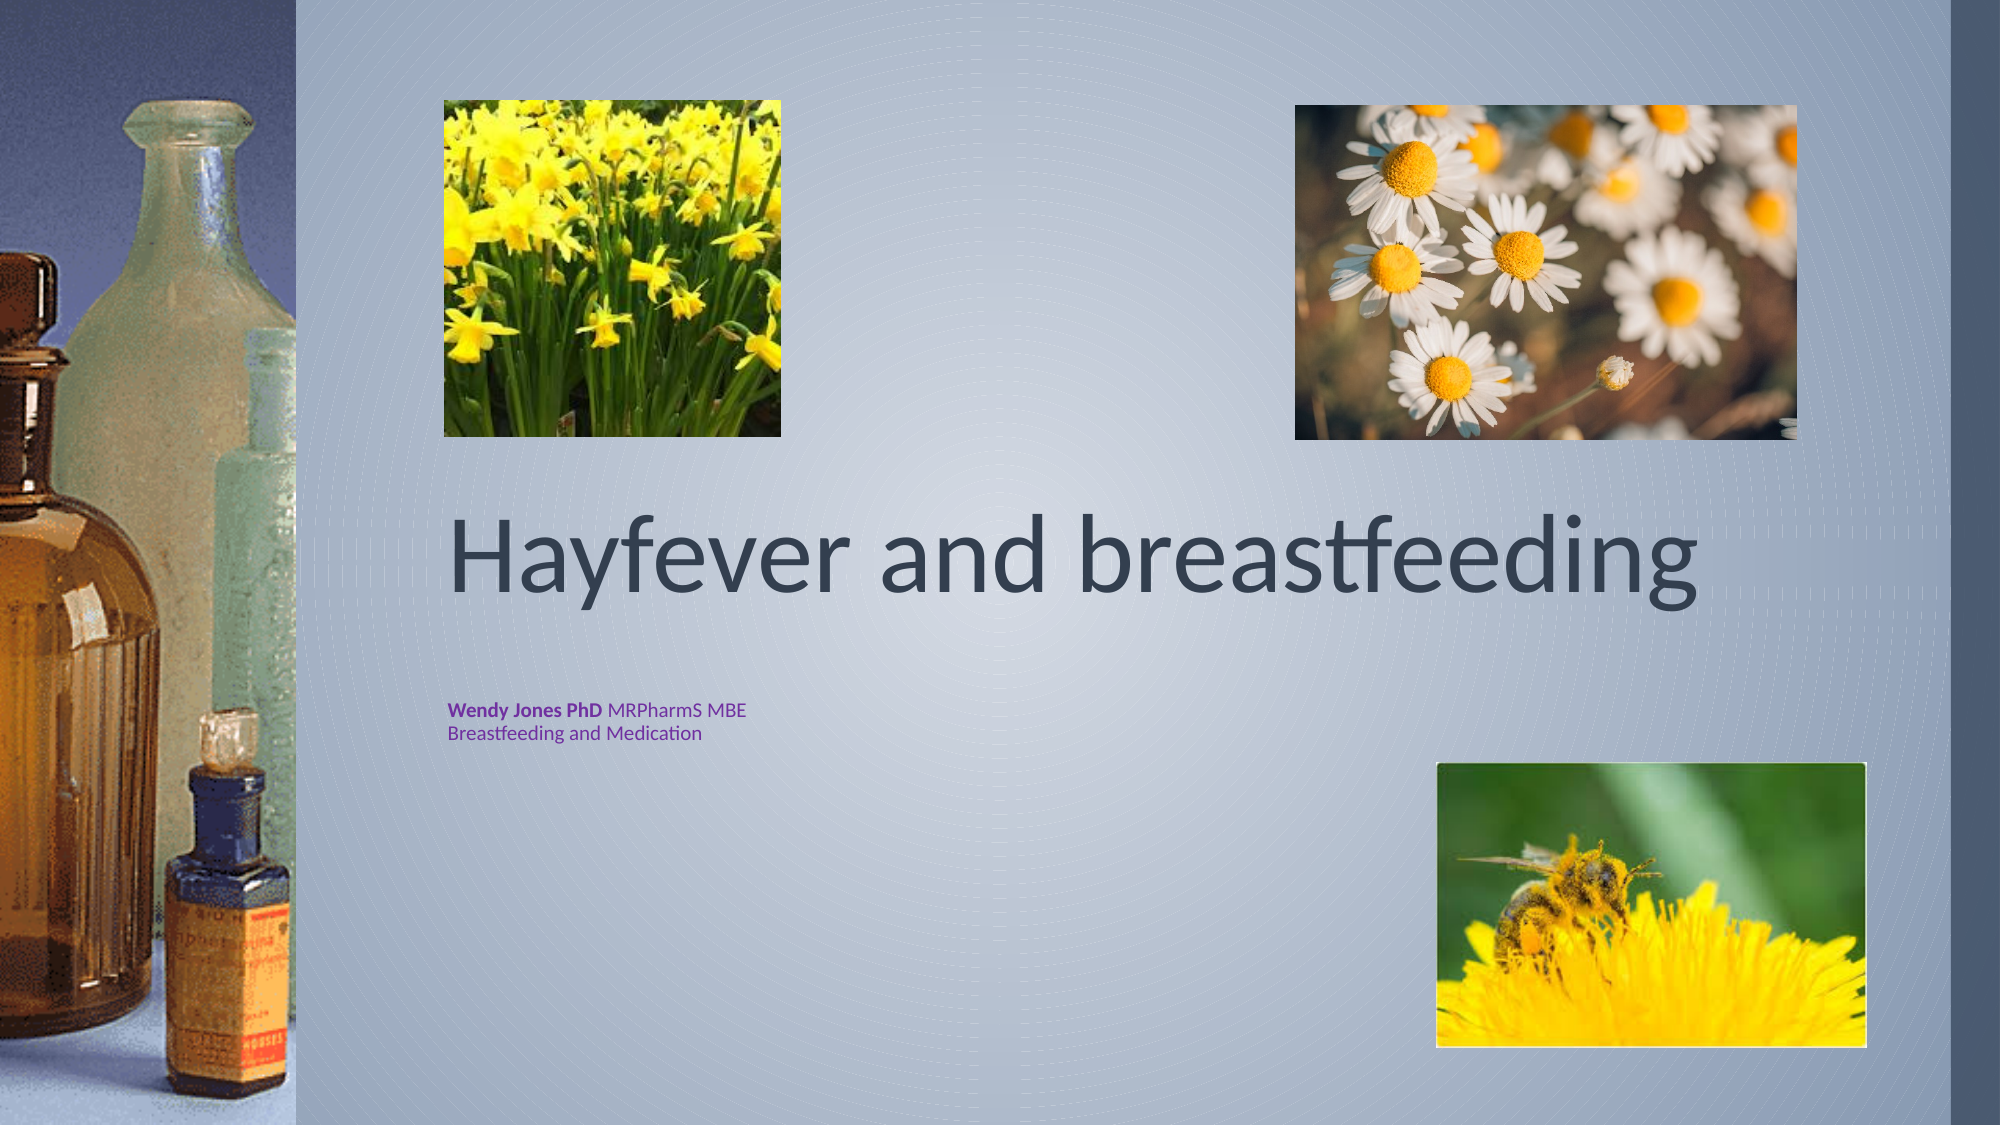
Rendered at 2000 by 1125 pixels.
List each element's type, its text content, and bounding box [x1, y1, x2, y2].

title Hayfever and breastfeeding [432, 184, 1909, 625]
picture [1436, 762, 1867, 1048]
picture [1294, 105, 1797, 440]
picture [0, 0, 296, 1125]
subtitle Wendy Jones PhD MRPharmS MBE Breastfeeding and Medication [432, 692, 1213, 753]
picture [444, 100, 781, 437]
